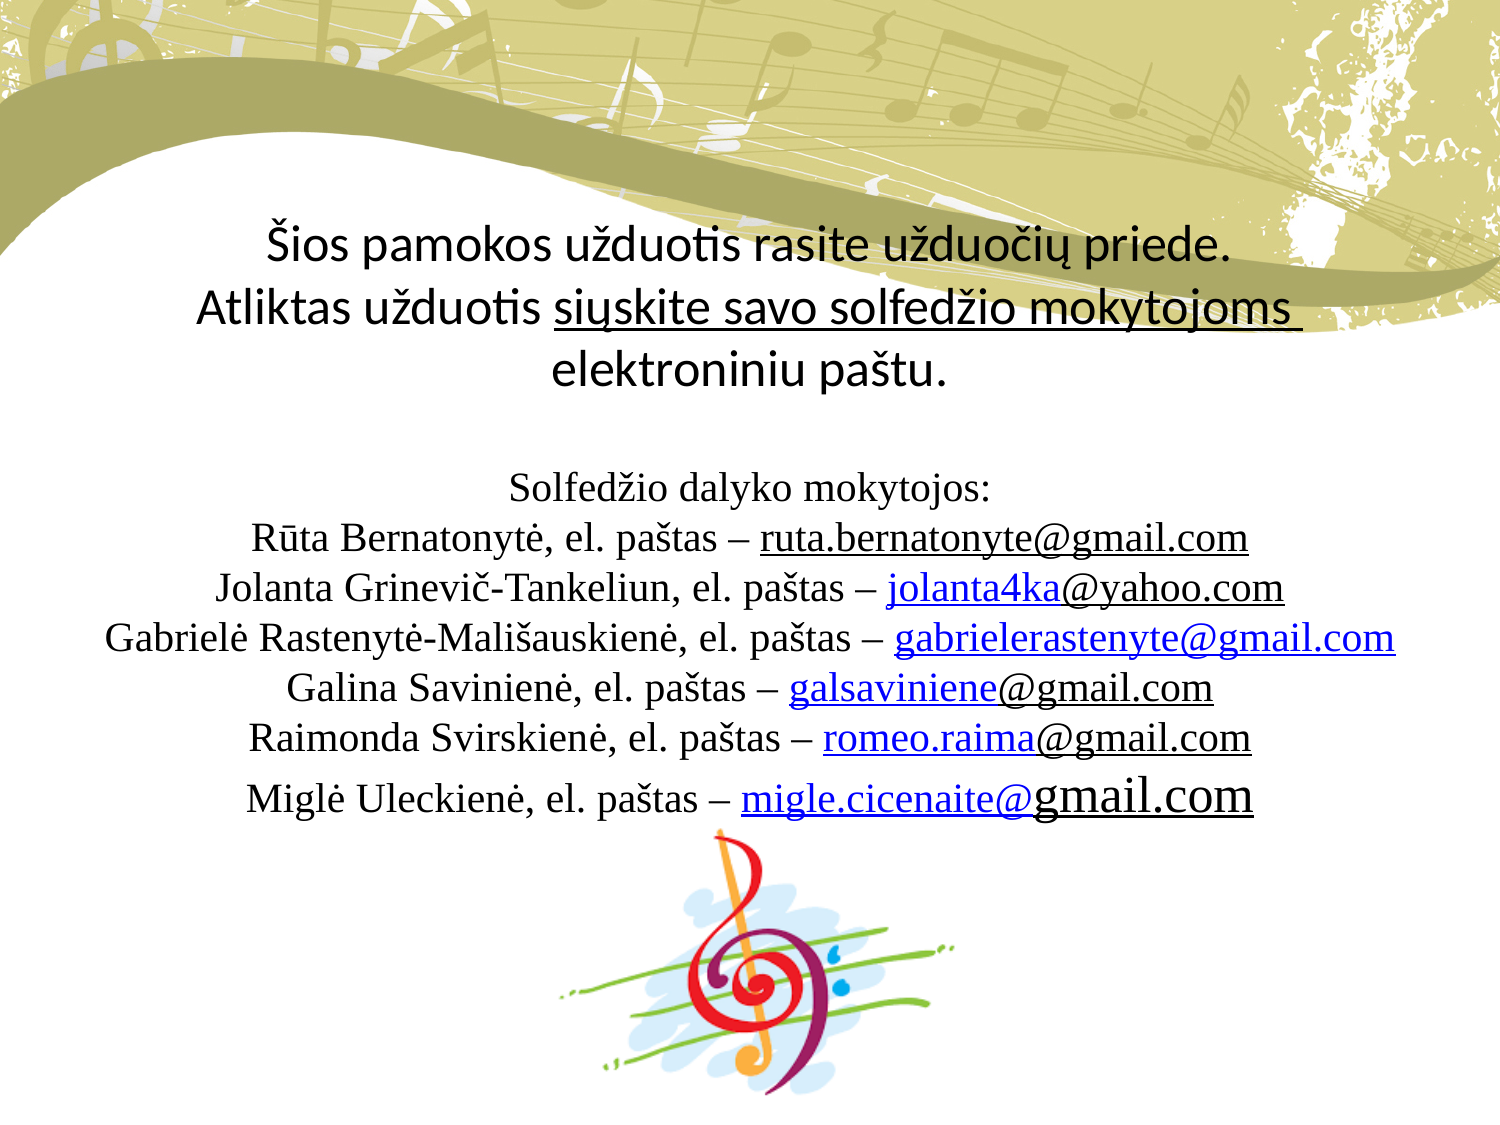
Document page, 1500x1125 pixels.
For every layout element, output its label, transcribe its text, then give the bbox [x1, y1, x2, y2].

picture [0, 0, 1500, 1125]
title Šios pamokos užduotis rasite užduočių priede. Atliktas užduotis siųskite savo solfedžio mokytojoms elektroniniu paštu. Solfedžio dalyko mokytojos: Rūta Bernatonytė, el. paštas – ruta.bernatonyte@gmail.com Jolanta Grinevič-Tankeliun, el. paštas – jolanta4ka@yahoo.com Gabrielė Rastenytė-Mališauskienė, el. paštas – gabrielerastenyte@gmail.com Galina Savinienė, el. paštas – galsaviniene@gmail.com Raimonda Svirskienė, el. paštas – romeo.raima@gmail.com Miglė Uleckienė, el. paštas – migle.cicenaite@gmail.com [41, 137, 1459, 1083]
